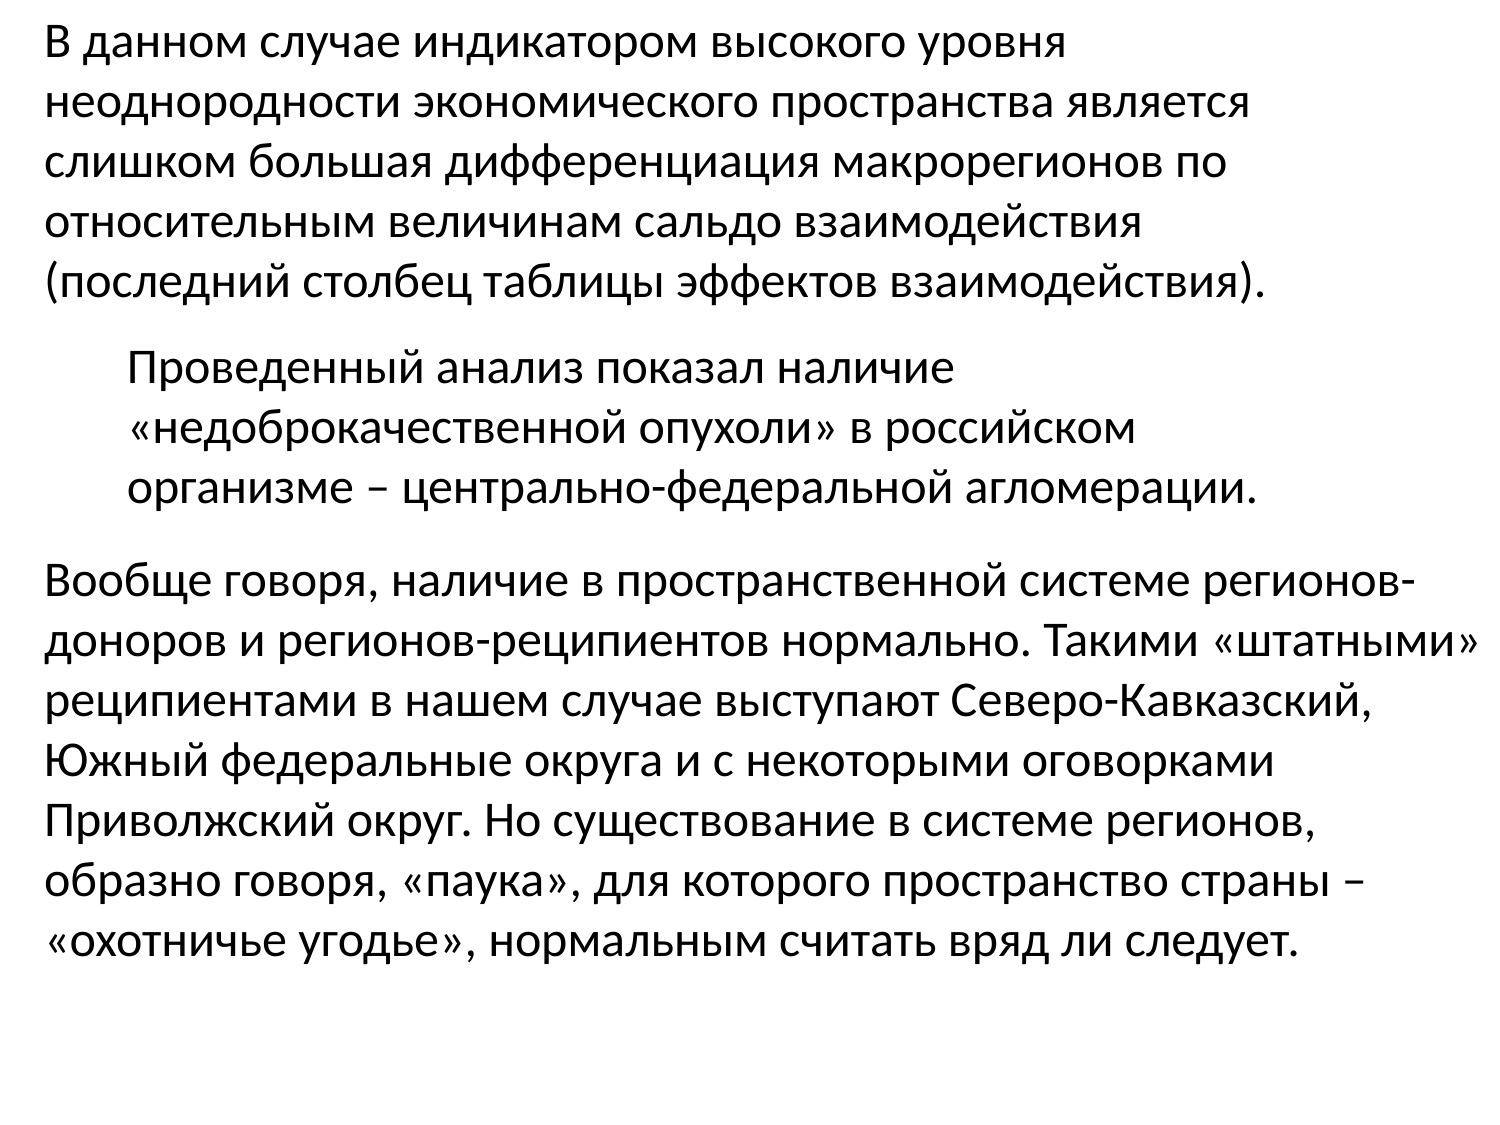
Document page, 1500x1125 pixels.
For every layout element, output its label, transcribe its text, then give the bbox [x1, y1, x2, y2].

text_box Вообще говоря, наличие в пространственной системе регионов-доноров и регионов-реципиентов нормально. Такими «штатными» реципиентами в нашем случае выступают Северо-Кавказский, Южный федеральные округа и с некоторыми оговорками Приволжский округ. Но существование в системе регионов, образно говоря, «паука», для которого пространство страны – «охотничье угодье», нормальным считать вряд ли следует. [29, 538, 1500, 974]
text_box В данном случае индикатором высокого уровня неоднородности экономического пространства является слишком большая дифференциация макрорегионов по относительным величинам сальдо взаимодействия (последний столбец таблицы эффектов взаимодействия). [29, 0, 1394, 315]
text_box Проведенный анализ показал наличие «недоброкачественной опухоли» в российском организме – центрально-федеральной агломерации. [112, 326, 1382, 521]
